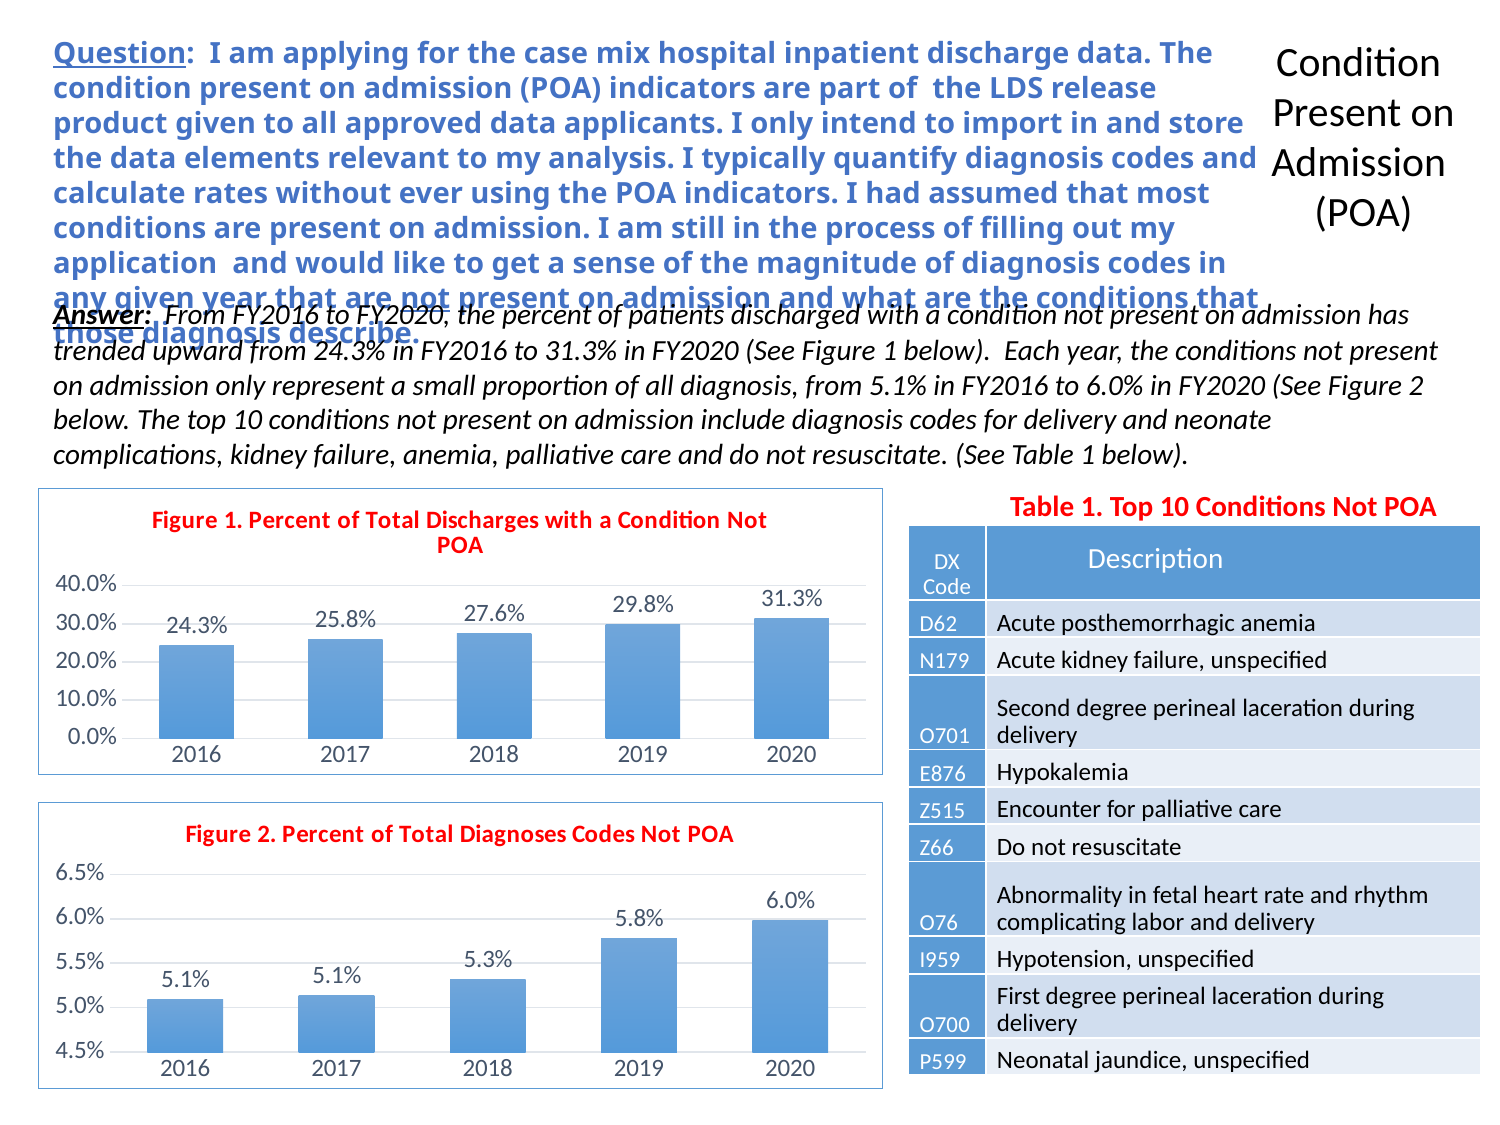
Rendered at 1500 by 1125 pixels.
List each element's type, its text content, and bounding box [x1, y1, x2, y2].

table_cell Second degree perineal laceration during delivery [987, 676, 1480, 749]
table_cell Hypotension, unspecified [987, 937, 1480, 973]
table_cell Do not resuscitate [987, 825, 1480, 861]
table_cell P599 [909, 1039, 985, 1074]
text_box Question: I am applying for the case mix hospital inpatient discharge data. The condition present on admission (POA) indicators are part of the LDS release product given to all approved data applicants. I only intend to import in and store the data elements relevant to my analysis. I typically quantify diagnosis codes and calculate rates without ever using the POA indicators. I had assumed that most conditions are present on admission. I am still in the process of filling out my application and would like to get a sense of the magnitude of diagnosis codes in any given year that are not present on admission and what are the conditions that those diagnosis describe. [38, 26, 1278, 288]
table_cell E876 [909, 750, 985, 786]
table_cell Acute posthemorrhagic anemia [987, 601, 1480, 636]
table_header DX Code [909, 526, 985, 599]
table_cell Acute kidney failure, unspecified [987, 638, 1480, 674]
table_cell First degree perineal laceration during delivery [987, 975, 1480, 1037]
chart [38, 488, 883, 775]
text_box Table 1. Top 10 Conditions Not POA [995, 480, 1453, 530]
table_header Description [987, 526, 1480, 599]
table_cell Z66 [909, 825, 985, 861]
table_cell N179 [909, 638, 985, 674]
text_box Answer: From FY2016 to FY2020, the percent of patients discharged with a condition not present on admission has trended upward from 24.3% in FY2016 to 31.3% in FY2020 (See Figure 1 below). Each year, the conditions not present on admission only represent a small proportion of all diagnosis, from 5.1% in FY2016 to 6.0% in FY2020 (See Figure 2 below. The top 10 conditions not present on admission include diagnosis codes for delivery and neonate complications, kidney failure, anemia, palliative care and do not resuscitate. (See Table 1 below). [38, 288, 1456, 478]
text_box Condition Present on Admission (POA) [1278, 26, 1500, 242]
table_cell D62 [909, 601, 985, 636]
table_cell I959 [909, 937, 985, 973]
chart [38, 802, 883, 1089]
table_cell O701 [909, 676, 985, 749]
table_cell Neonatal jaundice, unspecified [987, 1039, 1480, 1074]
table_cell Encounter for palliative care [987, 788, 1480, 823]
table_cell Hypokalemia [987, 750, 1480, 786]
table_cell O700 [909, 975, 985, 1037]
table_cell O76 [909, 862, 985, 935]
table_cell Z515 [909, 788, 985, 823]
table_cell Abnormality in fetal heart rate and rhythm complicating labor and delivery [987, 862, 1480, 935]
